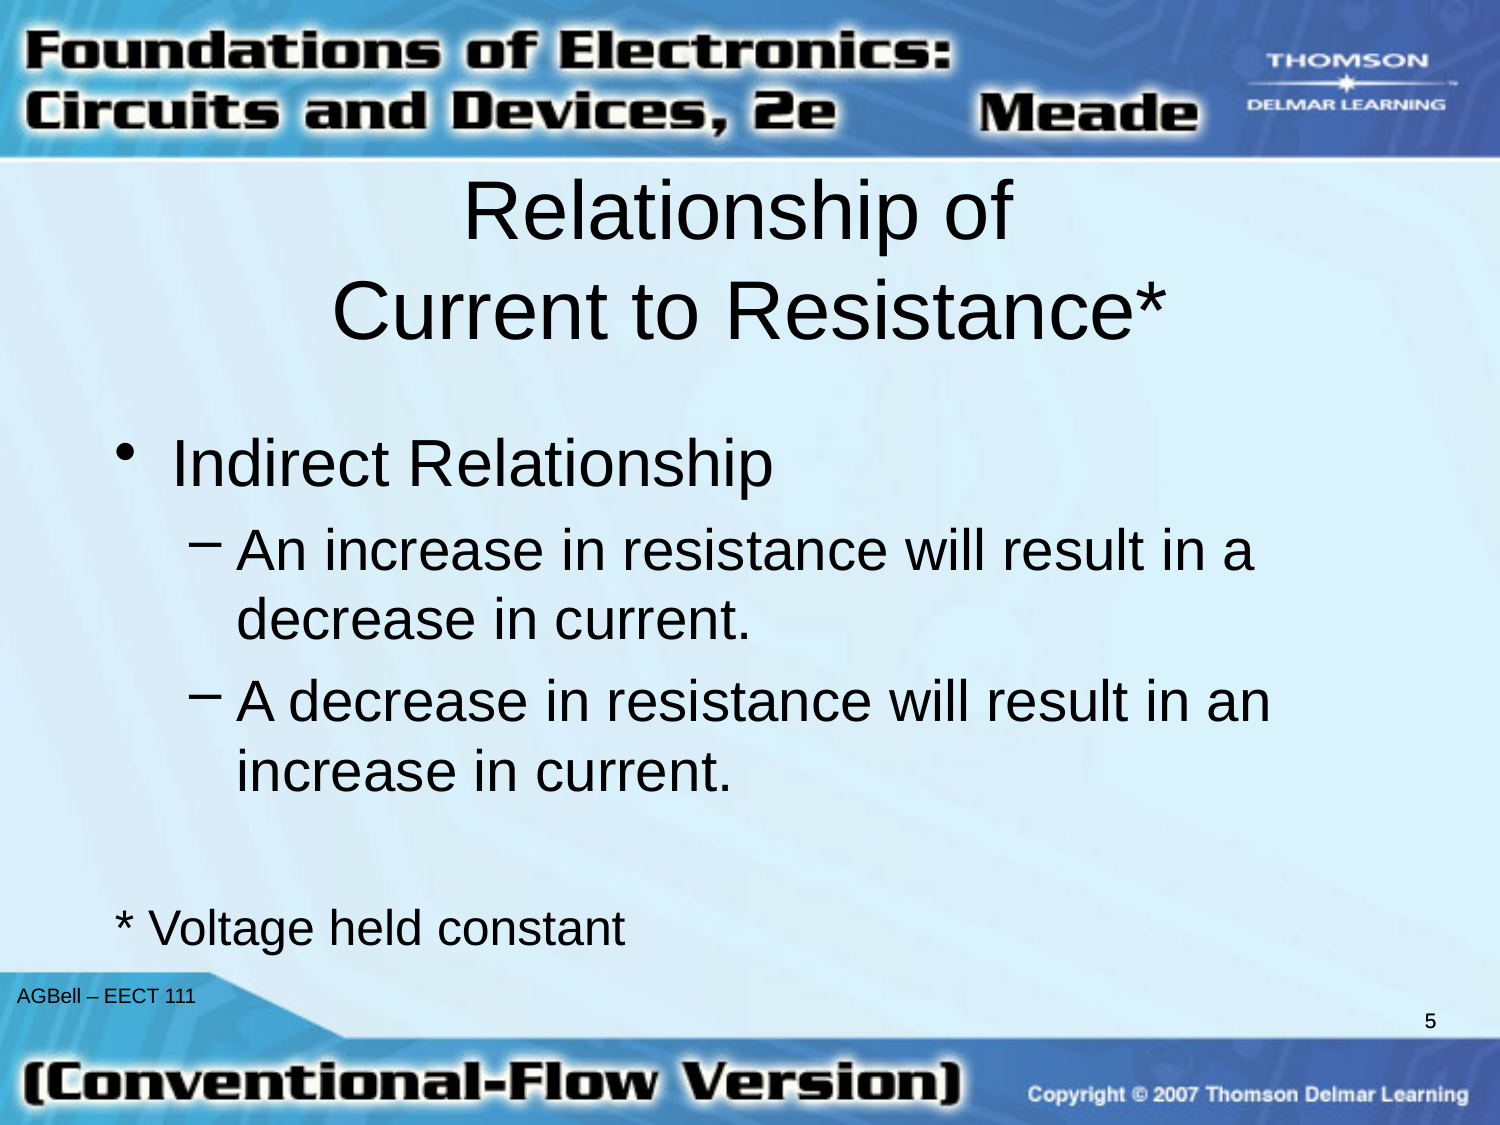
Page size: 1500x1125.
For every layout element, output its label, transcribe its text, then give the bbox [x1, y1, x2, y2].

picture [0, 0, 1500, 1125]
title Relationship of Current to Resistance* [112, 162, 1388, 350]
list Indirect Relationship An increase in resistance will result in a decrease in current. A decrease in resistance will result in an increase in current. * Voltage held constant [99, 412, 1375, 975]
